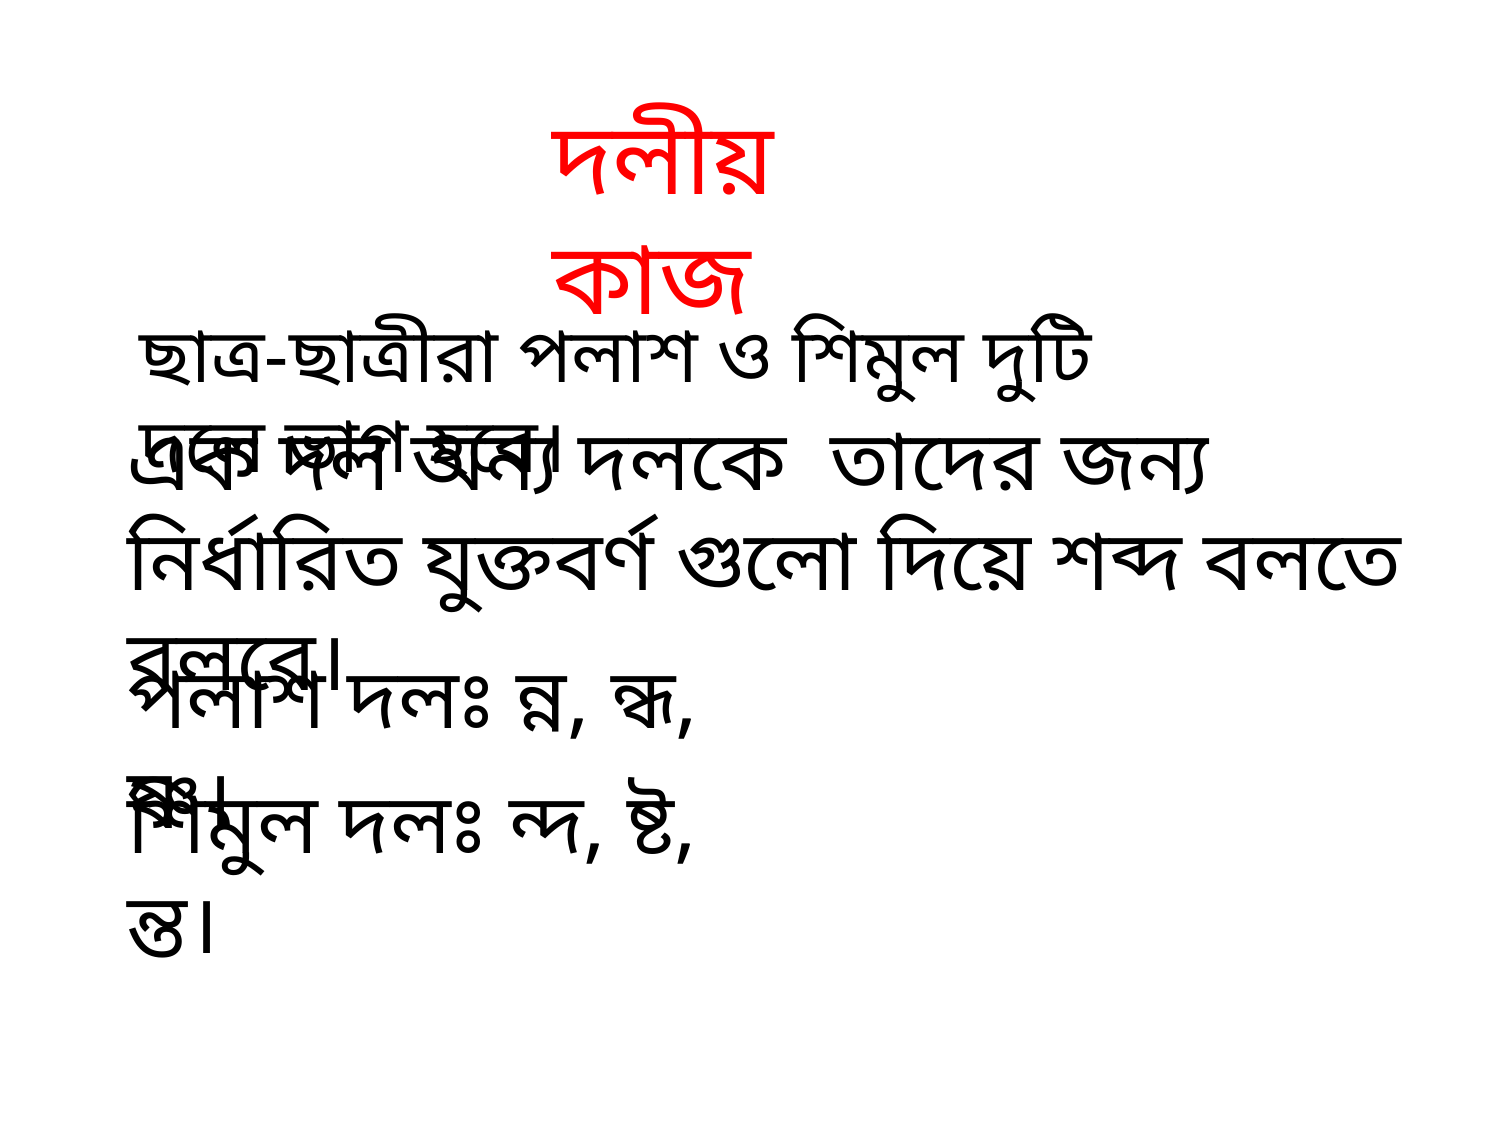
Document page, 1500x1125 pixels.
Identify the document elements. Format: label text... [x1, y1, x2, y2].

text_box ছাত্র-ছাত্রীরা পলাশ ও শিমুল দুটি দলে ভাগ হবে। [124, 299, 1238, 399]
text_box এক দল অন্য দলকে তাদের জন্য নির্ধারিত যুক্তবর্ণ গুলো দিয়ে শব্দ বলতে বলবে। [112, 399, 1425, 715]
text_box শিমুল দলঃ ন্দ, ষ্ট, ন্ত। [112, 762, 713, 978]
text_box দলীয় কাজ [537, 87, 900, 299]
text_box পলাশ দলঃ ন্ন, ন্ধ, ষ্ণ। [112, 637, 788, 853]
